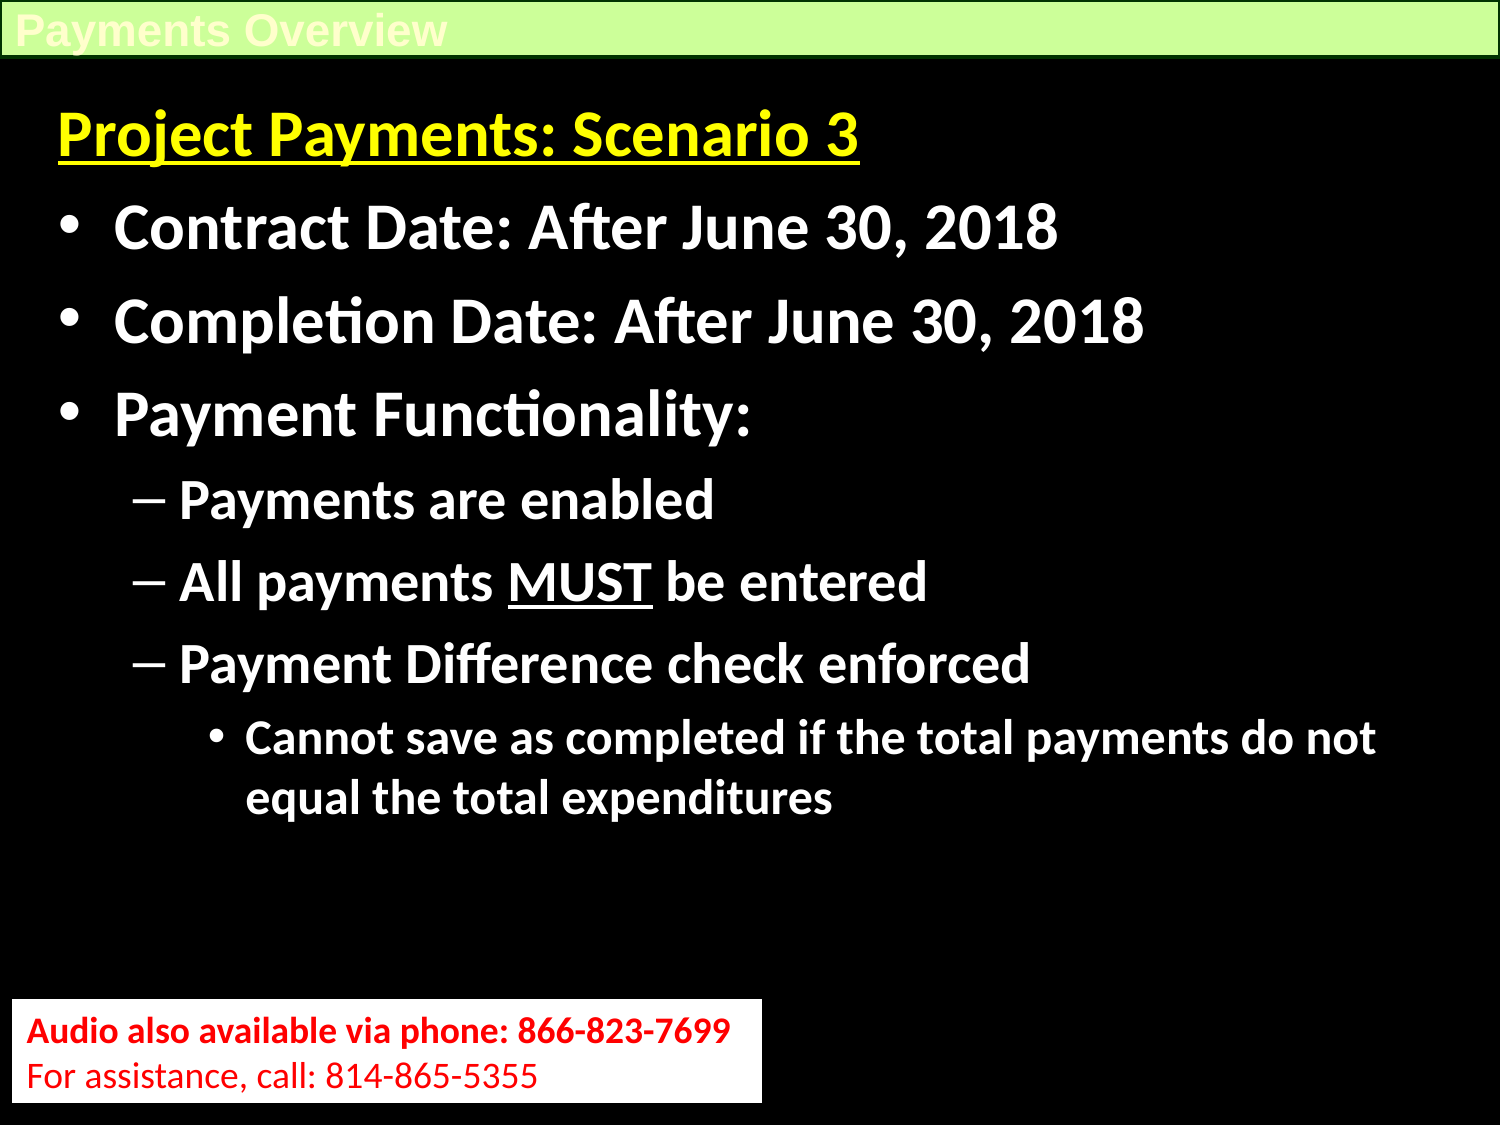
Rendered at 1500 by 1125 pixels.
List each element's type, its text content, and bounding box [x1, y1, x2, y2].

text_box Audio also available via phone: 866-823-7699 For assistance, call: 814-865-5355 [11, 998, 763, 1104]
text_box [963, 0, 1500, 59]
text_box Project Payments: Scenario 3 Contract Date: After June 30, 2018 Completion Date: After June 30, 2018 Payment Functionality: Payments are enabled All payments MUST be entered Payment Difference check enforced Cannot save as completed if the total payments do not equal the total expenditures [42, 82, 1452, 1072]
text_box Payments Overview [0, 0, 963, 63]
